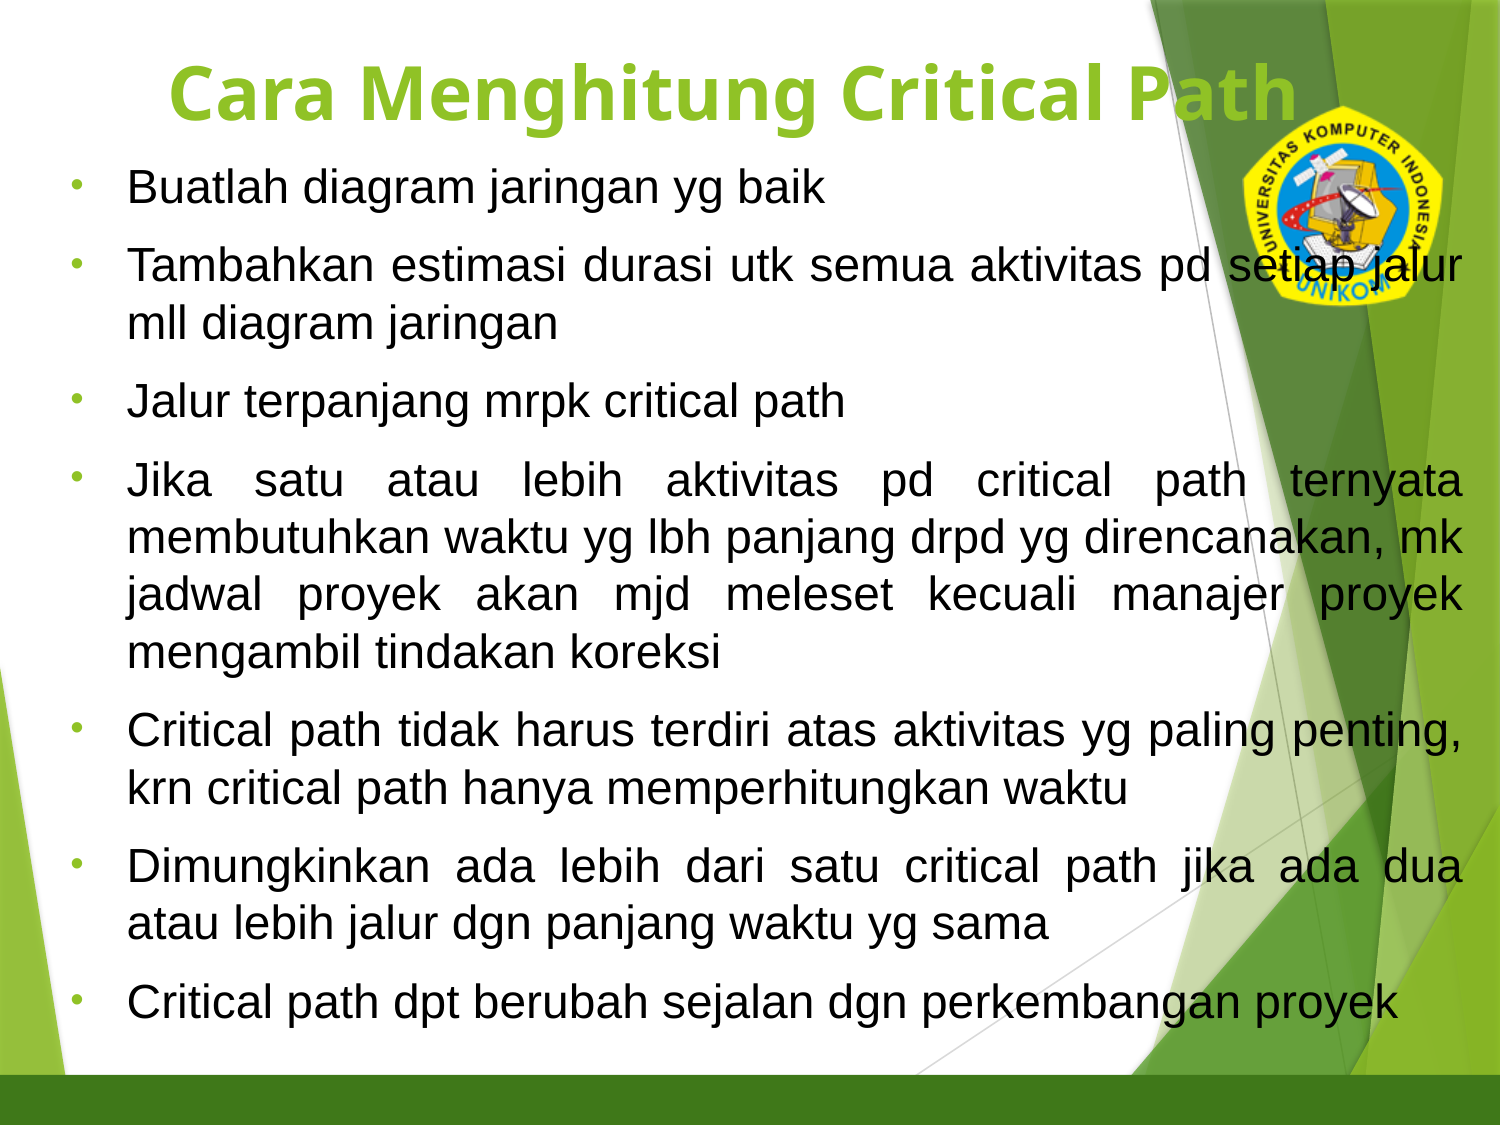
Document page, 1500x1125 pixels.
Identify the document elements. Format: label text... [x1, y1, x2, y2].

list Buatlah diagram jaringan yg baik Tambahkan estimasi durasi utk semua aktivitas pd setiap jalur mll diagram jaringan Jalur terpanjang mrpk critical path Jika satu atau lebih aktivitas pd critical path ternyata membutuhkan waktu yg lbh panjang drpd yg direncanakan, mk jadwal proyek akan mjd meleset kecuali manajer proyek mengambil tindakan koreksi Critical path tidak harus terdiri atas aktivitas yg paling penting, krn critical path hanya memperhitungkan waktu Dimungkinkan ada lebih dari satu critical path jika ada dua atau lebih jalur dgn panjang waktu yg sama Critical path dpt berubah sejalan dgn perkembangan proyek [55, 148, 1481, 1036]
title Cara Menghitung Critical Path [37, 37, 1450, 157]
slide_number 6 [0, 157, 118, 299]
